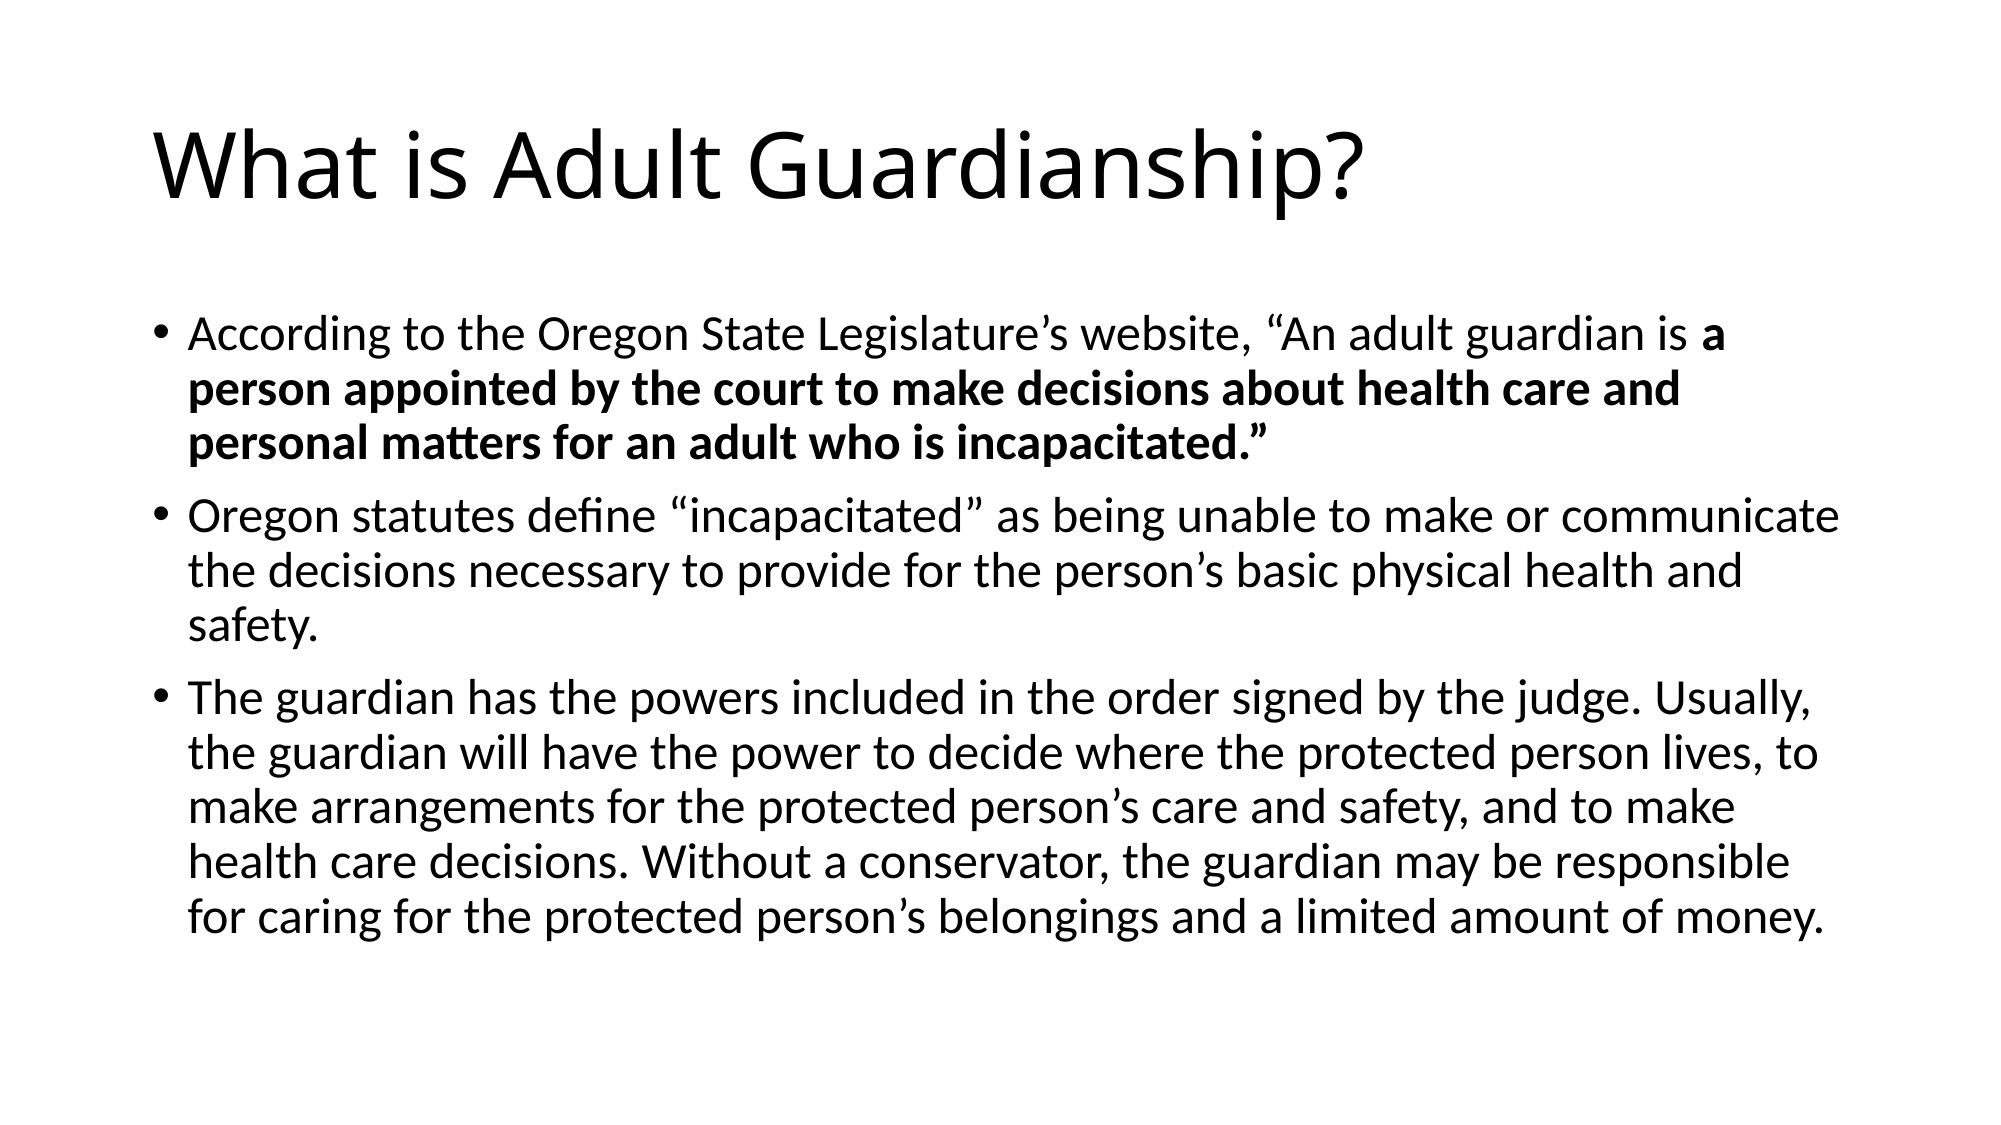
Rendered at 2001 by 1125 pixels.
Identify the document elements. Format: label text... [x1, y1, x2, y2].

list According to the Oregon State Legislature’s website, “An adult guardian is a person appointed by the court to make decisions about health care and personal matters for an adult who is incapacitated.” Oregon statutes define “incapacitated” as being unable to make or communicate the decisions necessary to provide for the person’s basic physical health and safety. The guardian has the powers included in the order signed by the judge. Usually, the guardian will have the power to decide where the protected person lives, to make arrangements for the protected person’s care and safety, and to make health care decisions. Without a conservator, the guardian may be responsible for caring for the protected person’s belongings and a limited amount of money. [137, 299, 1863, 1014]
title What is Adult Guardianship? [137, 59, 1863, 278]
